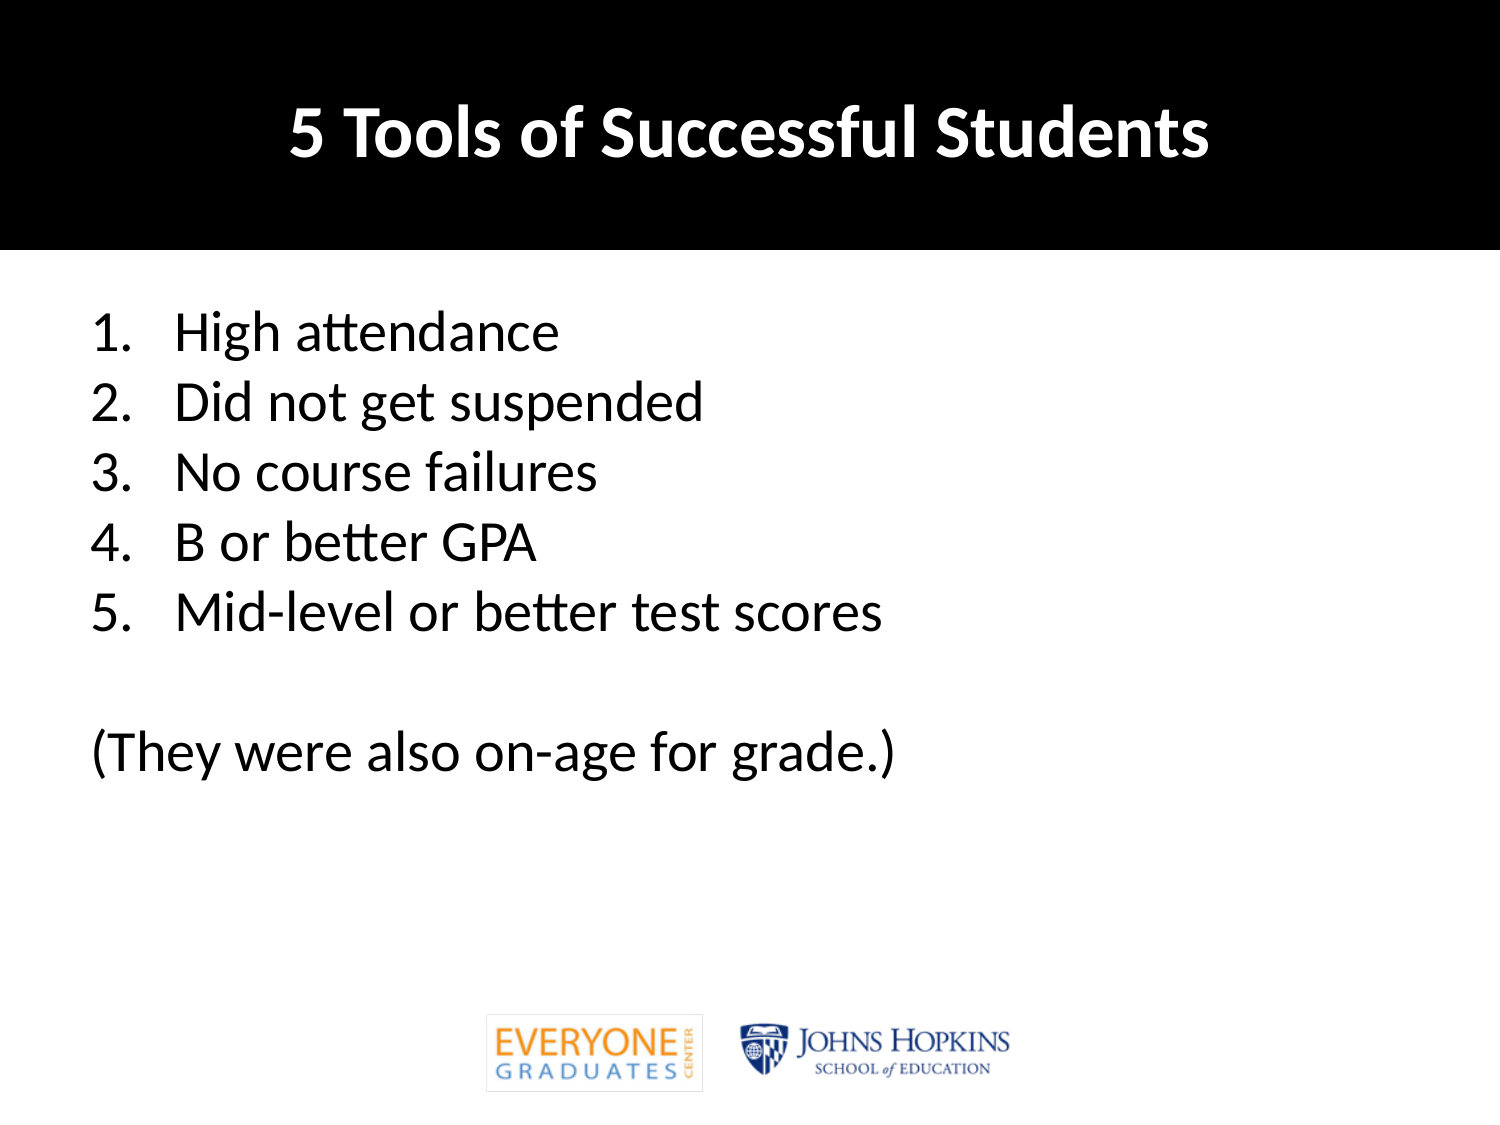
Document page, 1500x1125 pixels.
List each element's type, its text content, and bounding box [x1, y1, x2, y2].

list High attendance Did not get suspended No course failures B or better GPA Mid-level or better test scores (They were also on-age for grade.) [75, 299, 1425, 1005]
title 5 Tools of Successful Students [75, 45, 1425, 233]
picture [452, 1005, 1060, 1125]
